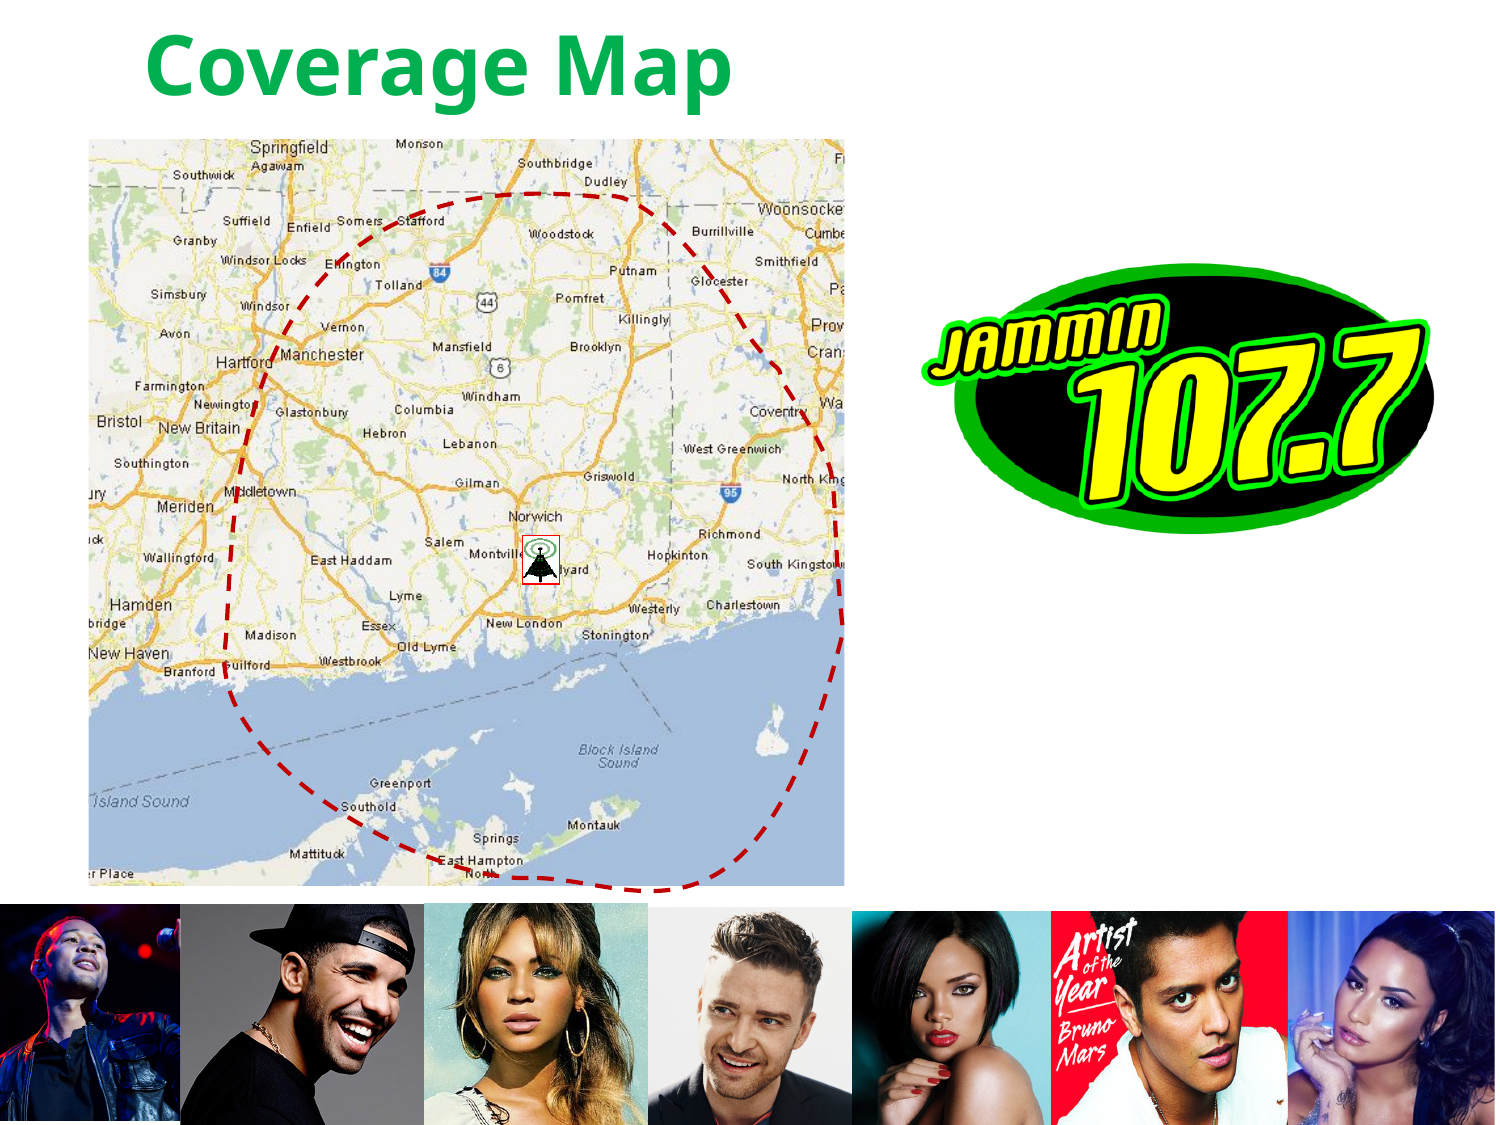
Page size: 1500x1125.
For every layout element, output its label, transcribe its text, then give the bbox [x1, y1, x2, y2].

text_box Coverage Map [123, 4, 755, 120]
picture [88, 138, 845, 886]
picture [903, 241, 1462, 560]
picture [0, 903, 1495, 1125]
